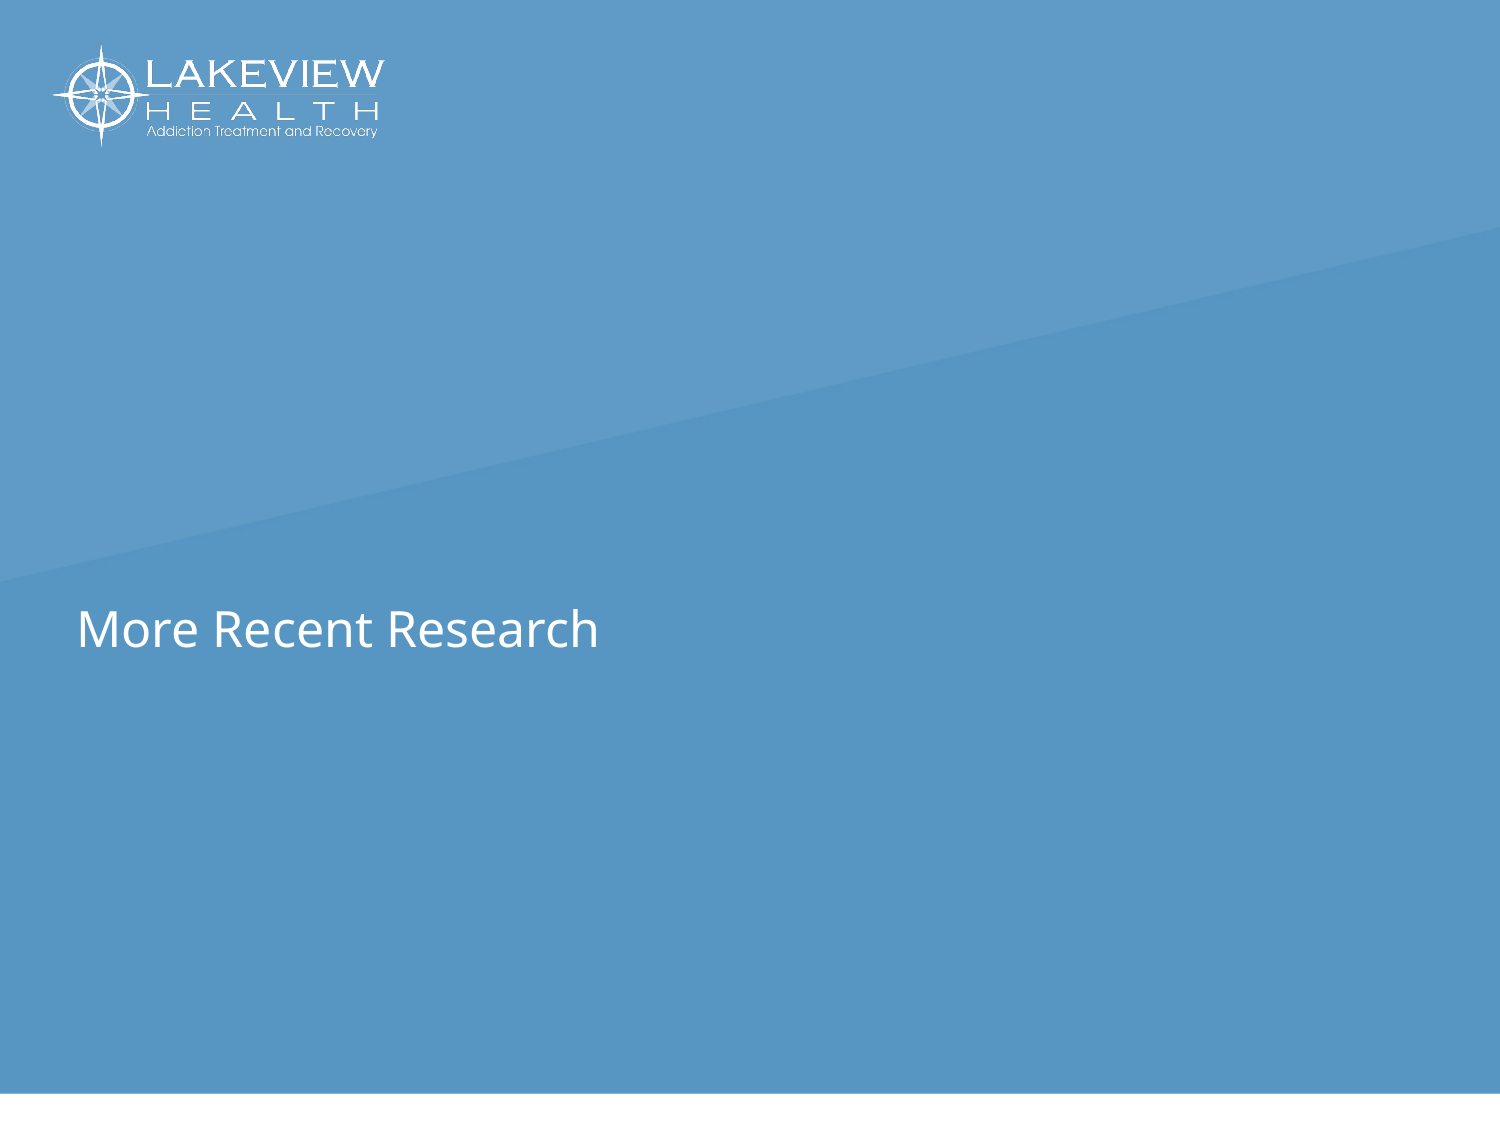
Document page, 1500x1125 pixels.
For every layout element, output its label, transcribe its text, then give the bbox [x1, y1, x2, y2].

title More Recent Research [61, 596, 1356, 706]
picture [0, 0, 1500, 1125]
